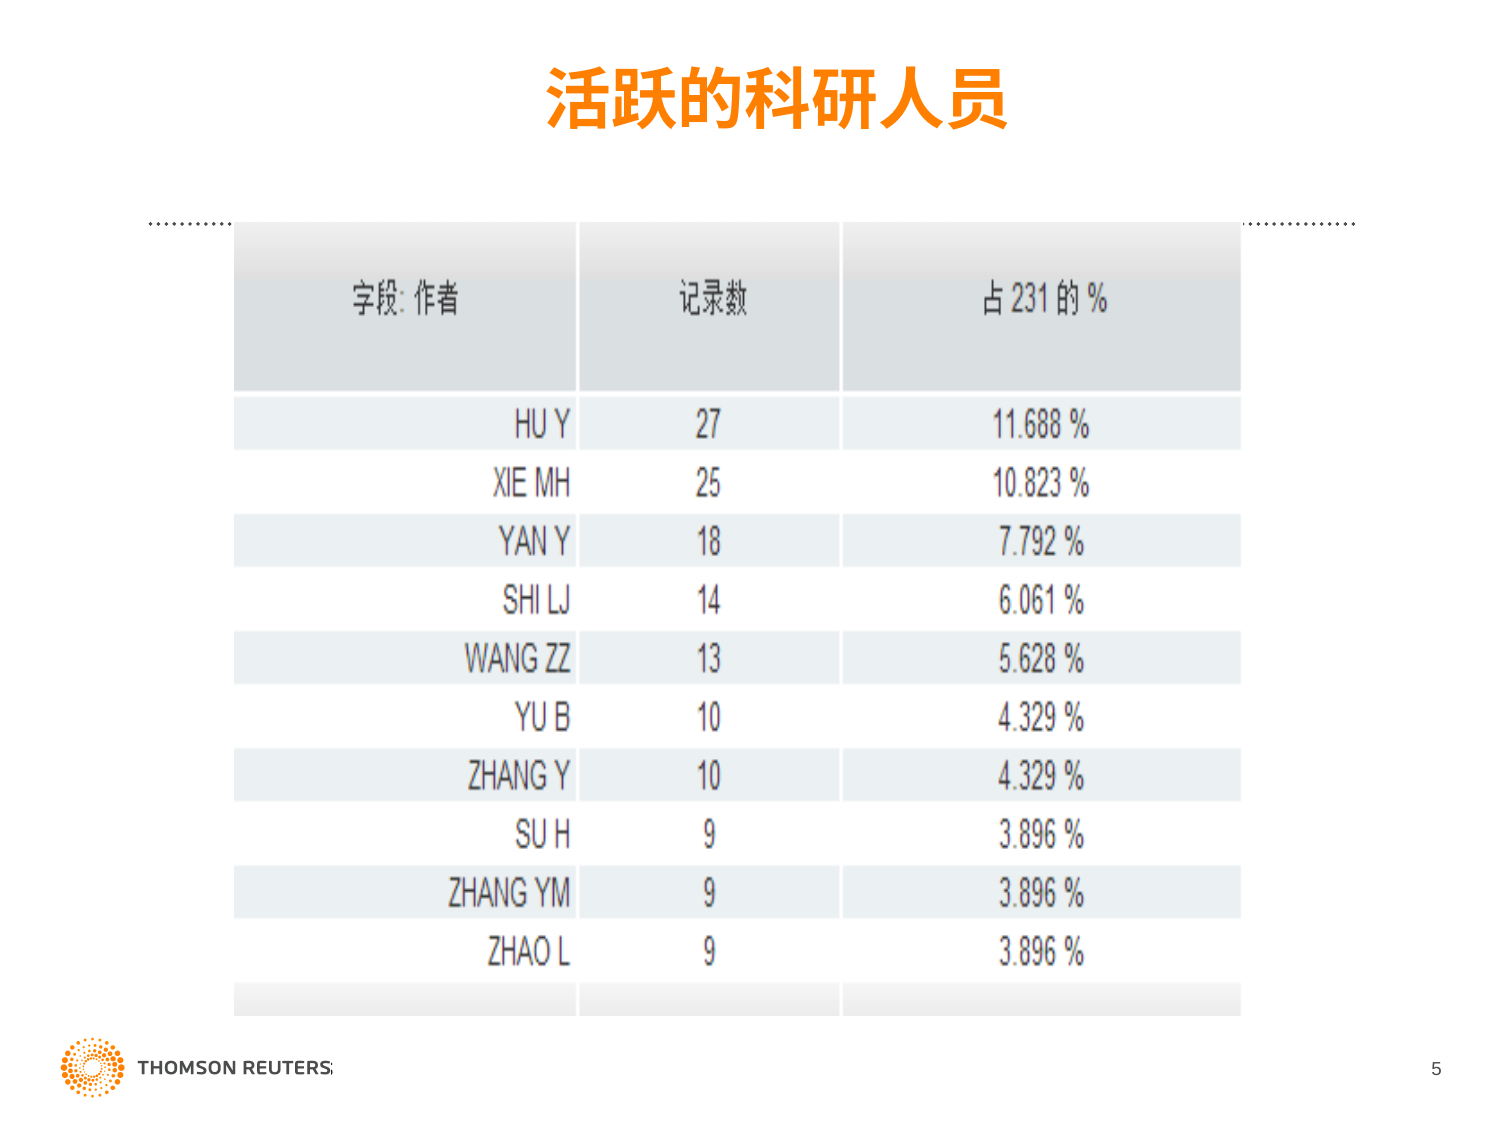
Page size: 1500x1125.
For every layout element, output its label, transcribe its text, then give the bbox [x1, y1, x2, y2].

text_box 活跃的科研人员 [529, 58, 1027, 146]
picture [60, 1037, 333, 1125]
slide_number 5 [1381, 1048, 1458, 1088]
picture [234, 222, 1243, 1016]
